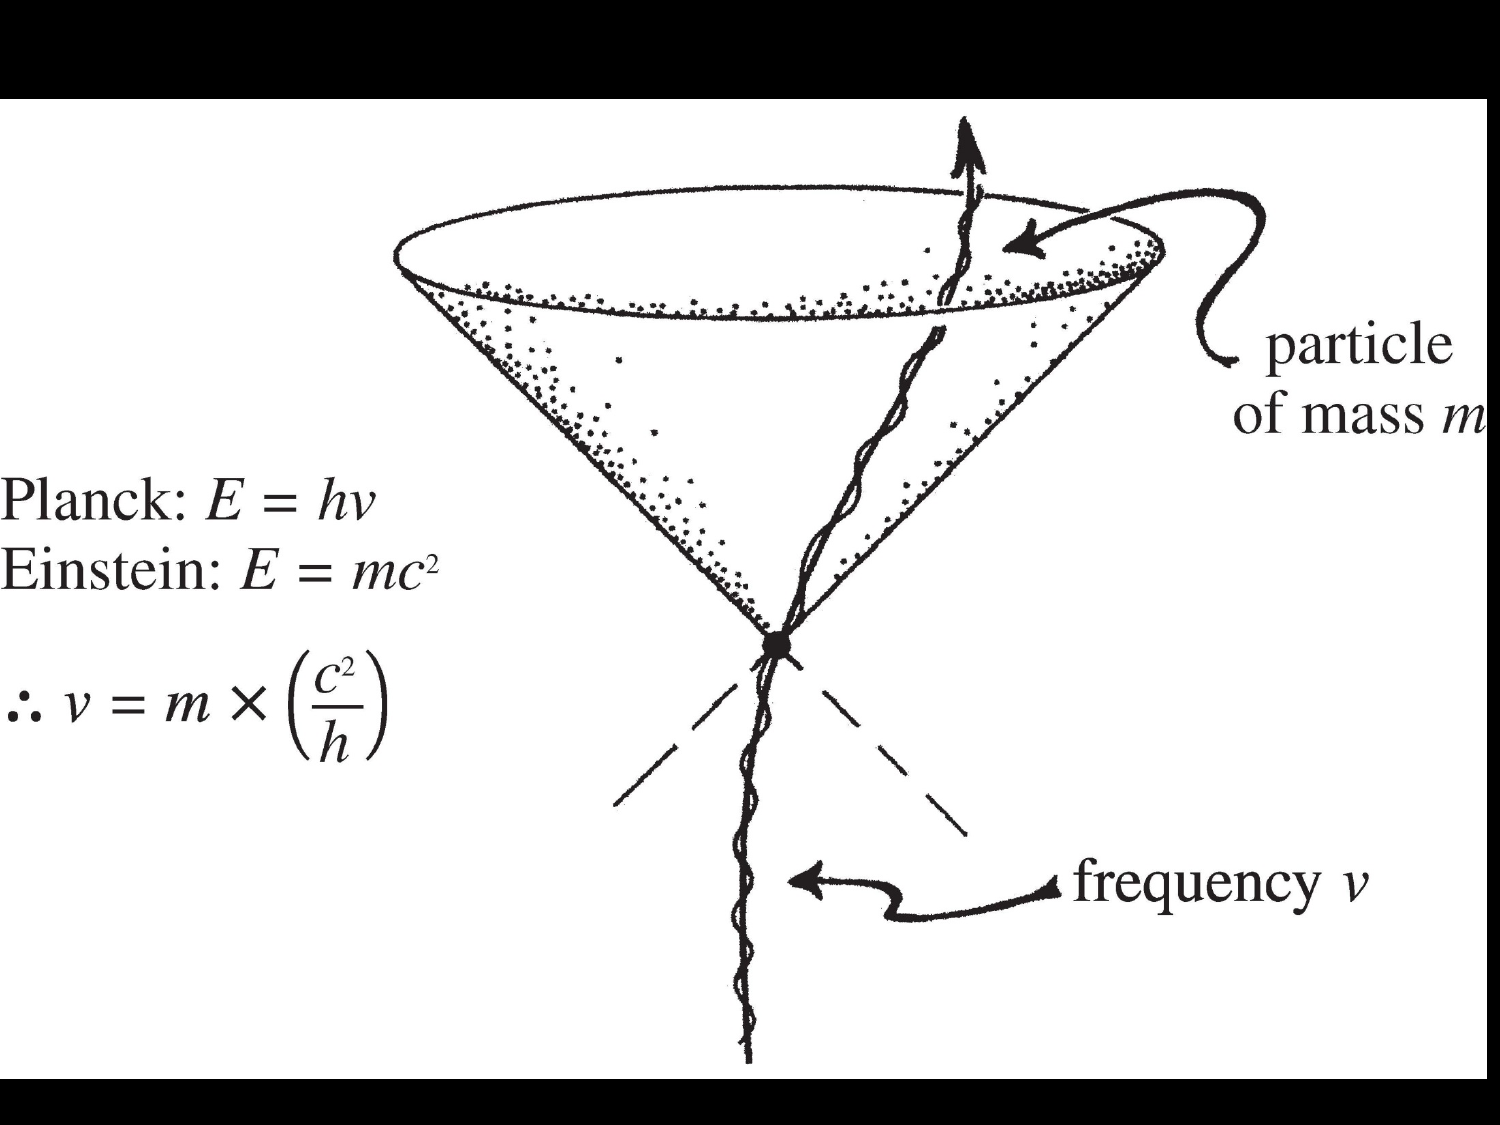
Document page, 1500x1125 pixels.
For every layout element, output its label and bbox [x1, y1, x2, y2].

picture [0, 99, 1488, 1079]
